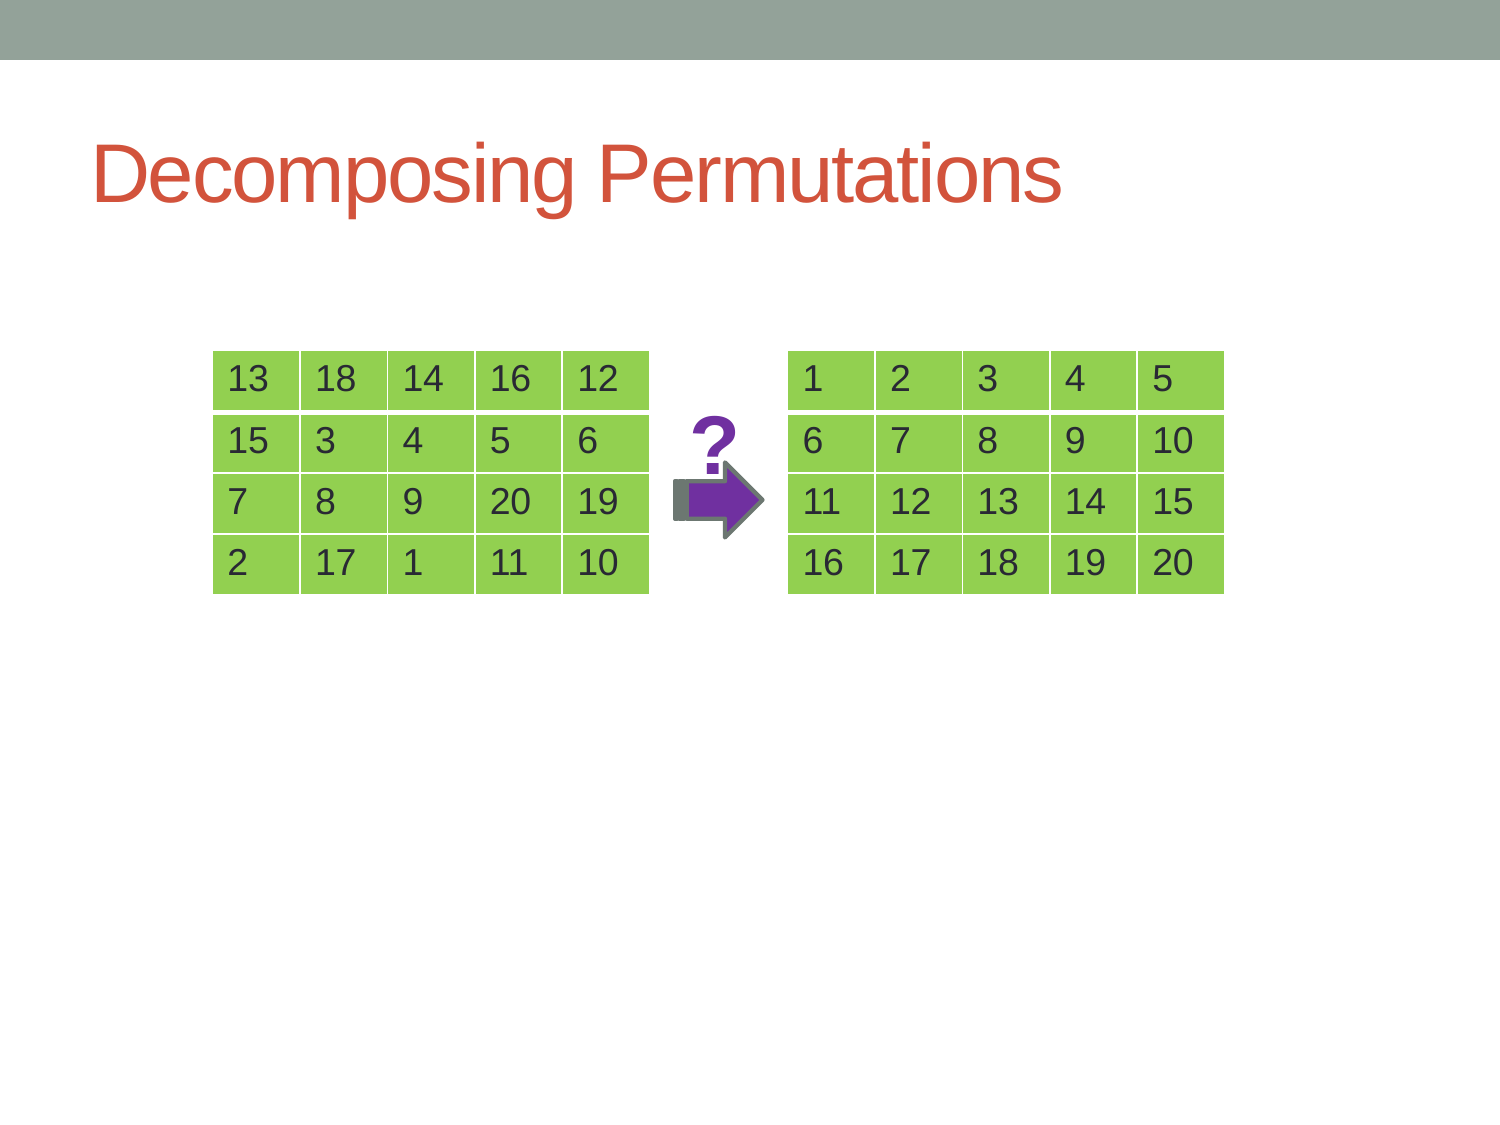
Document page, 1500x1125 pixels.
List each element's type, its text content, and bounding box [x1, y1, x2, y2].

table_cell 8 [963, 415, 1049, 472]
table_cell 2 [213, 535, 299, 594]
table_cell 5 [476, 415, 561, 472]
table_header 1 [788, 351, 874, 410]
table_cell 14 [1051, 474, 1136, 533]
table_header 12 [563, 351, 649, 410]
table_cell 6 [563, 415, 649, 472]
table_cell 9 [388, 474, 474, 533]
table_header 4 [1051, 351, 1136, 410]
table_cell 20 [476, 474, 561, 533]
text_box ? [674, 383, 763, 499]
table_cell 19 [563, 474, 649, 533]
table_cell 16 [788, 535, 874, 594]
table_cell 6 [788, 415, 874, 472]
table_cell 19 [1051, 535, 1136, 594]
title Decomposing Permutations [75, 87, 1425, 250]
table_header 3 [963, 351, 1049, 410]
table_cell 3 [301, 415, 387, 472]
table_cell 7 [876, 415, 962, 472]
table_cell 12 [876, 474, 962, 533]
table_cell 10 [1138, 415, 1224, 472]
table_cell 20 [1138, 535, 1224, 594]
table_cell 11 [476, 535, 561, 594]
table_header 14 [388, 351, 474, 410]
table_cell 17 [301, 535, 387, 594]
text_box [673, 479, 765, 540]
table_cell 7 [213, 474, 299, 533]
table_cell 10 [563, 535, 649, 594]
table_cell 17 [876, 535, 962, 594]
table_cell 1 [388, 535, 474, 594]
table_header 5 [1138, 351, 1224, 410]
table_cell 18 [963, 535, 1049, 594]
table_cell 15 [1138, 474, 1224, 533]
table_header 18 [301, 351, 387, 410]
table_cell 9 [1051, 415, 1136, 472]
table_cell 11 [788, 474, 874, 533]
table_cell 13 [963, 474, 1049, 533]
table_header 13 [213, 351, 299, 410]
table_cell 15 [213, 415, 299, 472]
table_header 16 [476, 351, 561, 410]
table_header 2 [876, 351, 962, 410]
table_cell 8 [301, 474, 387, 533]
table_cell 4 [388, 415, 474, 472]
